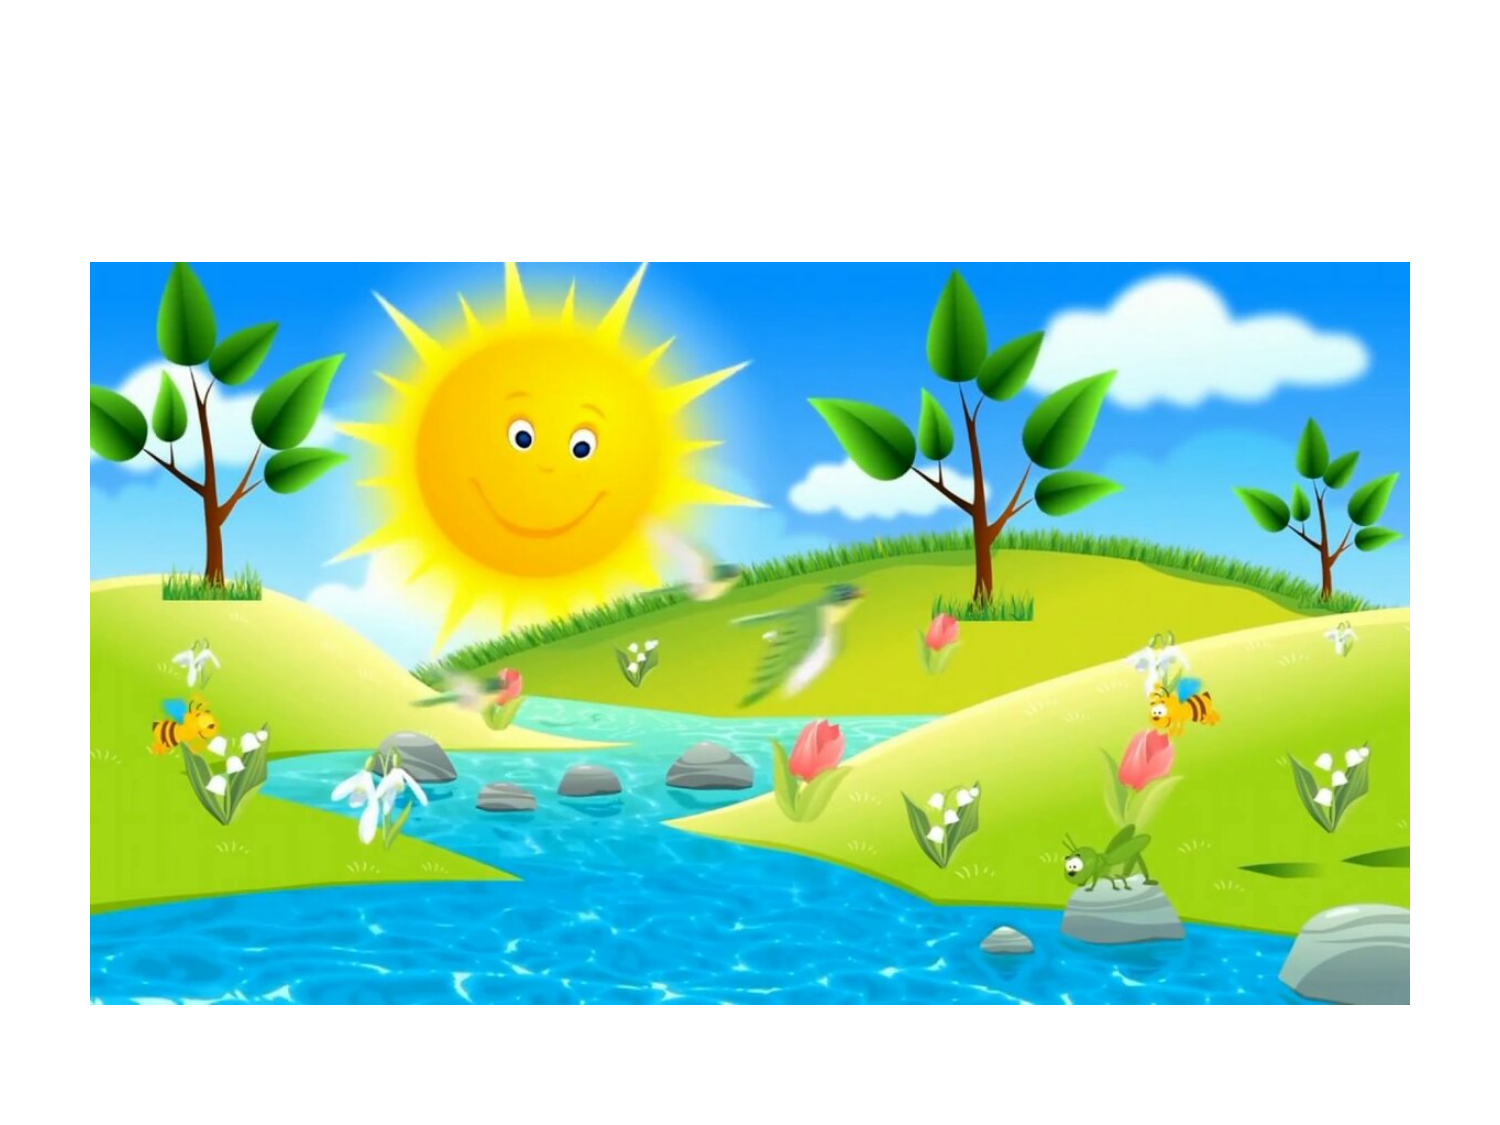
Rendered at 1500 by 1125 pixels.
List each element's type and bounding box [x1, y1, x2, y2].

list [89, 262, 1411, 1006]
